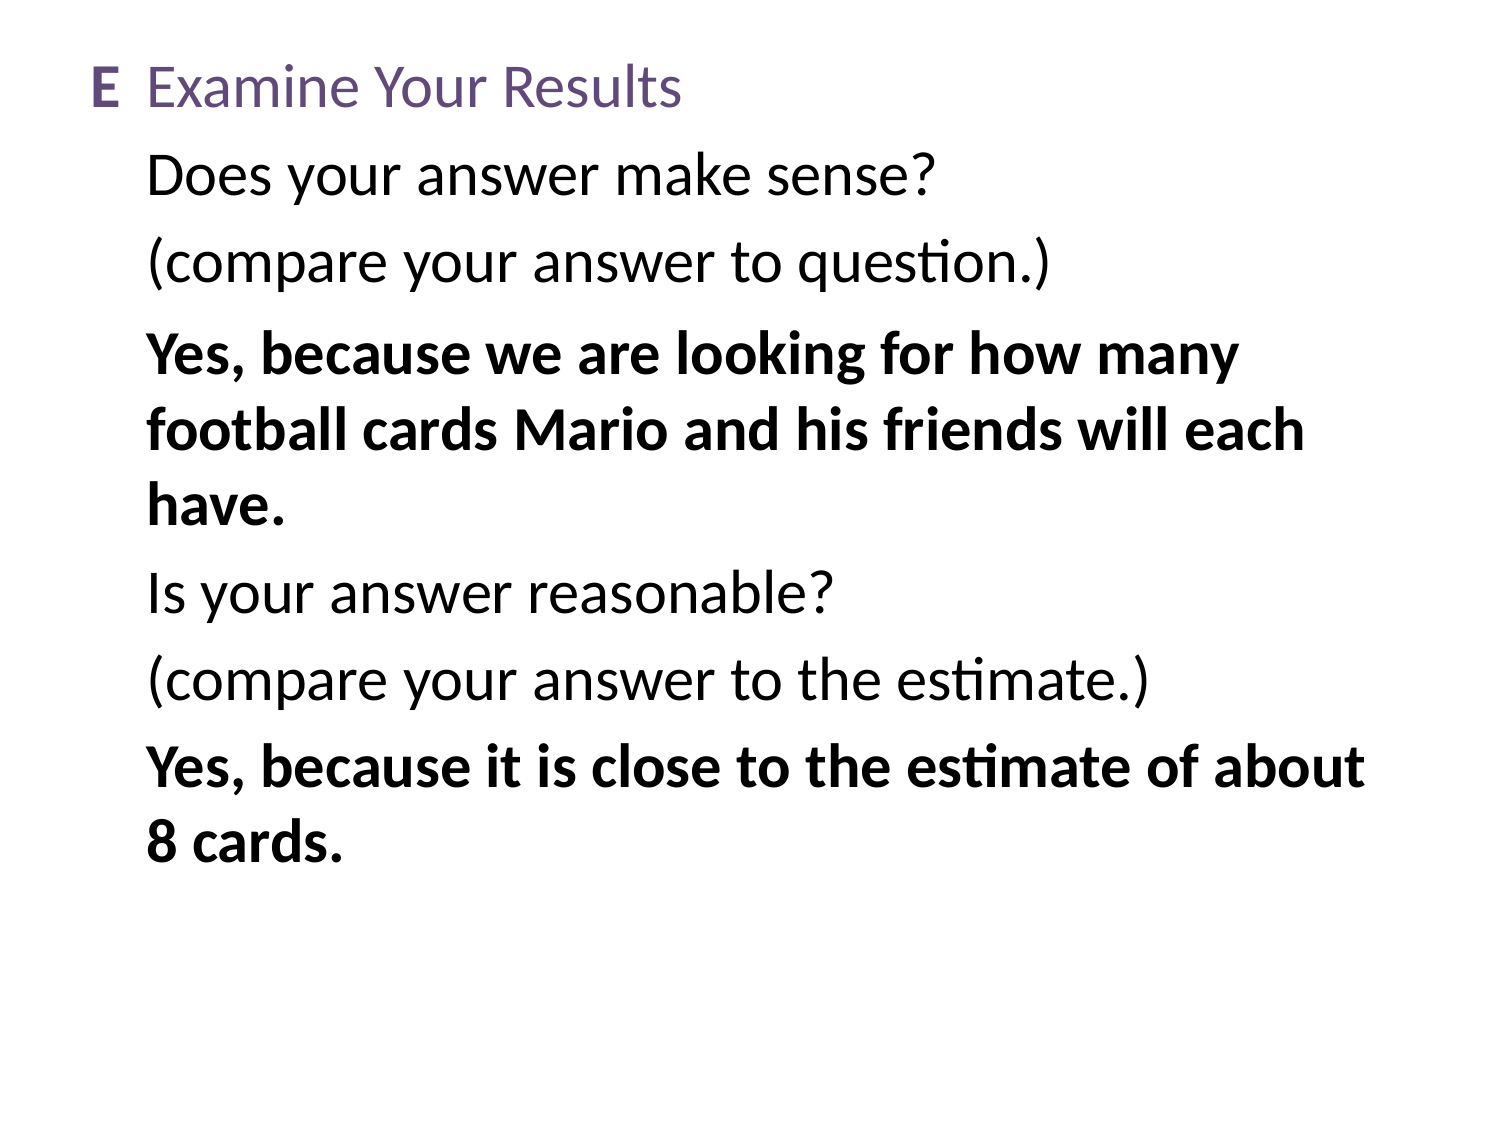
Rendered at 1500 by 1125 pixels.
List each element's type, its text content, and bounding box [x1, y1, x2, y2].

list E Examine Your Results Does your answer make sense? (compare your answer to question.) Yes, because we are looking for how many football cards Mario and his friends will each have. Is your answer reasonable? (compare your answer to the estimate.) Yes, because it is close to the estimate of about 8 cards. [75, 37, 1425, 1050]
